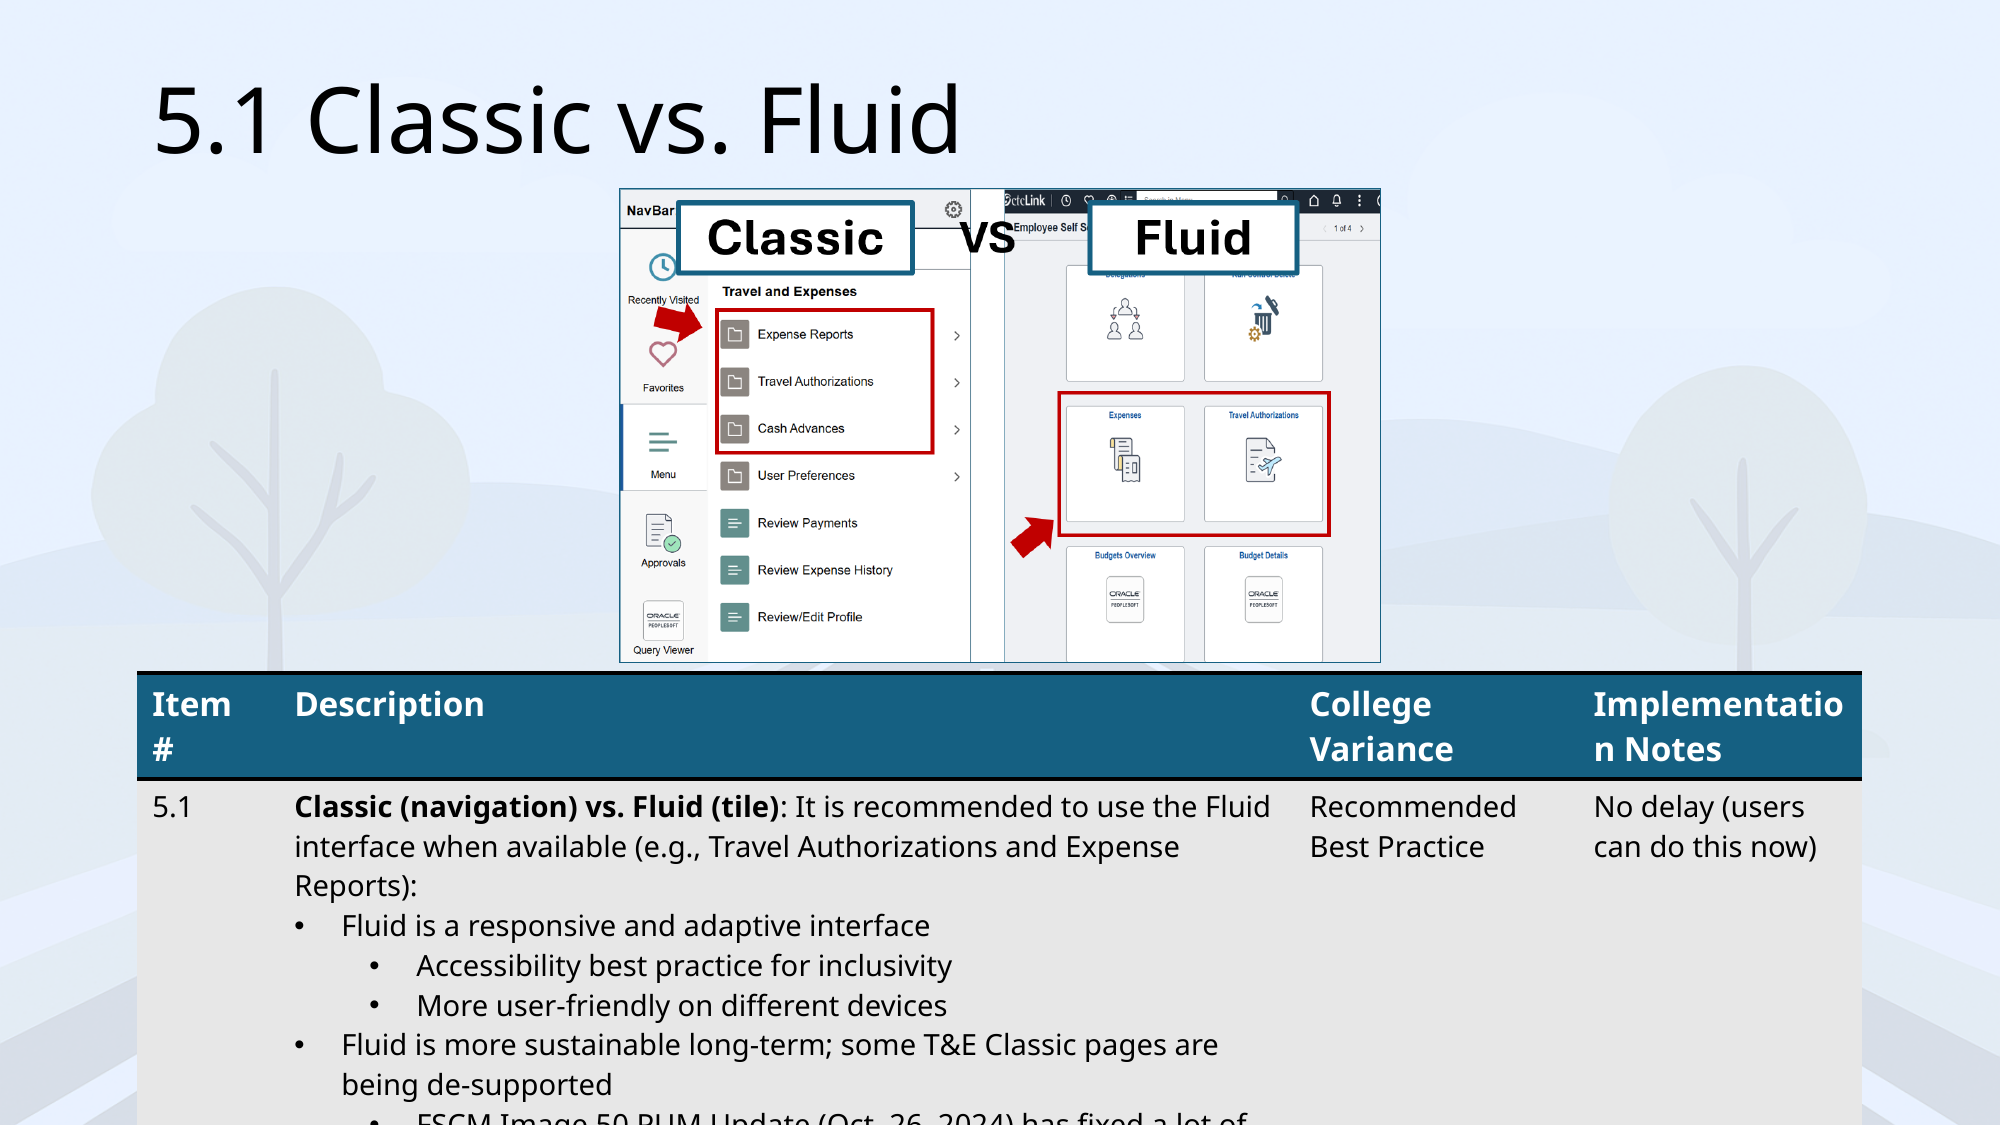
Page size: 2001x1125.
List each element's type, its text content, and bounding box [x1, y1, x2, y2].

table_cell Classic (navigation) vs. Fluid (tile): It is recommended to use the Fluid interface when available (e.g., Travel Authorizations and Expense Reports): Fluid is a responsive and adaptive interface​ Accessibility best practice for inclusivity ​ More user-friendly on different devices​ Fluid is more sustainable long-term; some T&E Classic pages are being de-supported​ FSCM Image 50 PUM Update (Oct. 26, 2024) has fixed a lot of issues related to Fluid in T&E [279, 781, 1295, 1125]
title 5.1 Classic vs. Fluid [137, 59, 1863, 189]
table_cell Recommended Best Practice [1295, 781, 1578, 1125]
table_cell No delay (users can do this now) [1578, 781, 1862, 1125]
table_header Description [279, 675, 1295, 777]
table_header Item # [137, 675, 279, 777]
table_header Implementation Notes [1578, 675, 1862, 777]
table_header College Variance [1295, 675, 1578, 777]
table_cell 5.1 [137, 781, 279, 1125]
picture [618, 187, 1382, 663]
